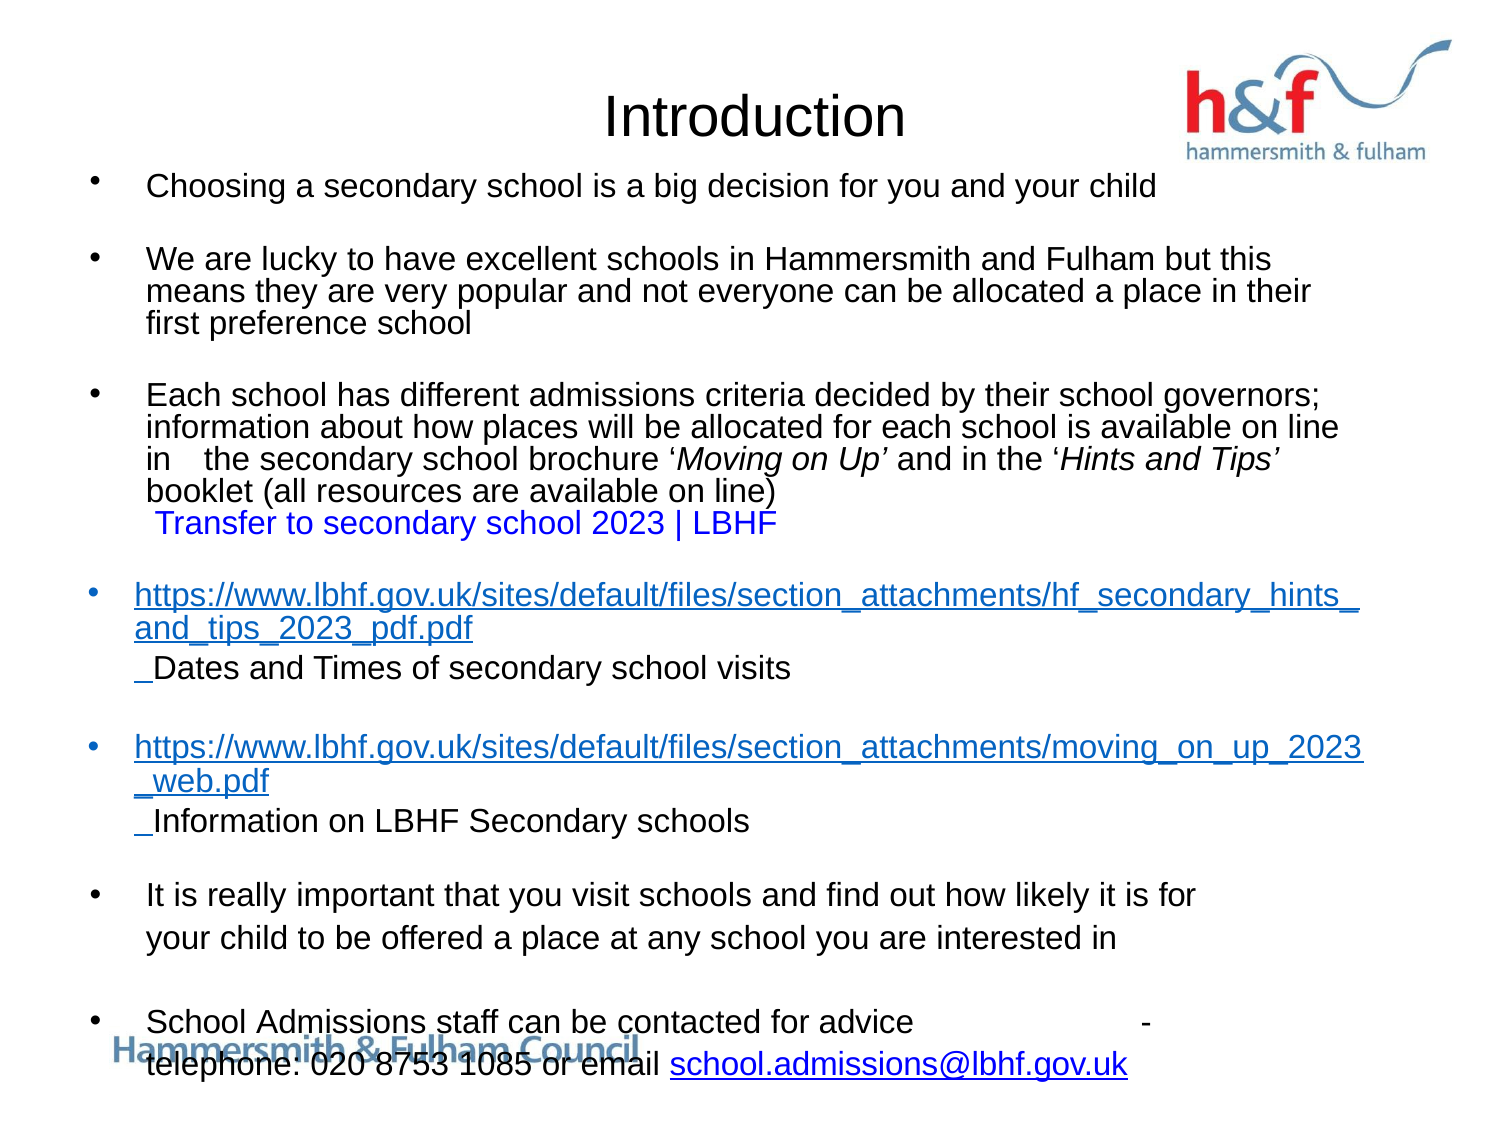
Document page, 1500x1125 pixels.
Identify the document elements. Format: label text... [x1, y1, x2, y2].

title Introduction [601, 76, 912, 267]
picture [109, 32, 1457, 1069]
text_box Choosing a secondary school is a big decision for you and your child We are lucky to have excellent schools in Hammersmith and Fulham but this means they are very popular and not everyone can be allocated a place in their first preference school Each school has different admissions criteria decided by their school governors; information about how places will be allocated for each school is available on line in the secondary school brochure ‘Moving on Up’ and in the ‘Hints and Tips’ booklet (all resources are available on line) Transfer to secondary school 2023 | LBHF https://www.lbhf.gov.uk/sites/default/files/section_attachments/hf_secondary_hints_and_tips_2023_pdf.pdf Dates and Times of secondary school visits https://www.lbhf.gov.uk/sites/default/files/section_attachments/moving_on_up_2023_web.pdf Information on LBHF Secondary schools It is really important that you visit schools and find out how likely it is for your child to be offered a place at any school you are interested in School Admissions staff can be contacted for advice - telephone: 020 8753 1085 or email school.admissions@lbhf.gov.uk [87, 162, 1412, 1016]
